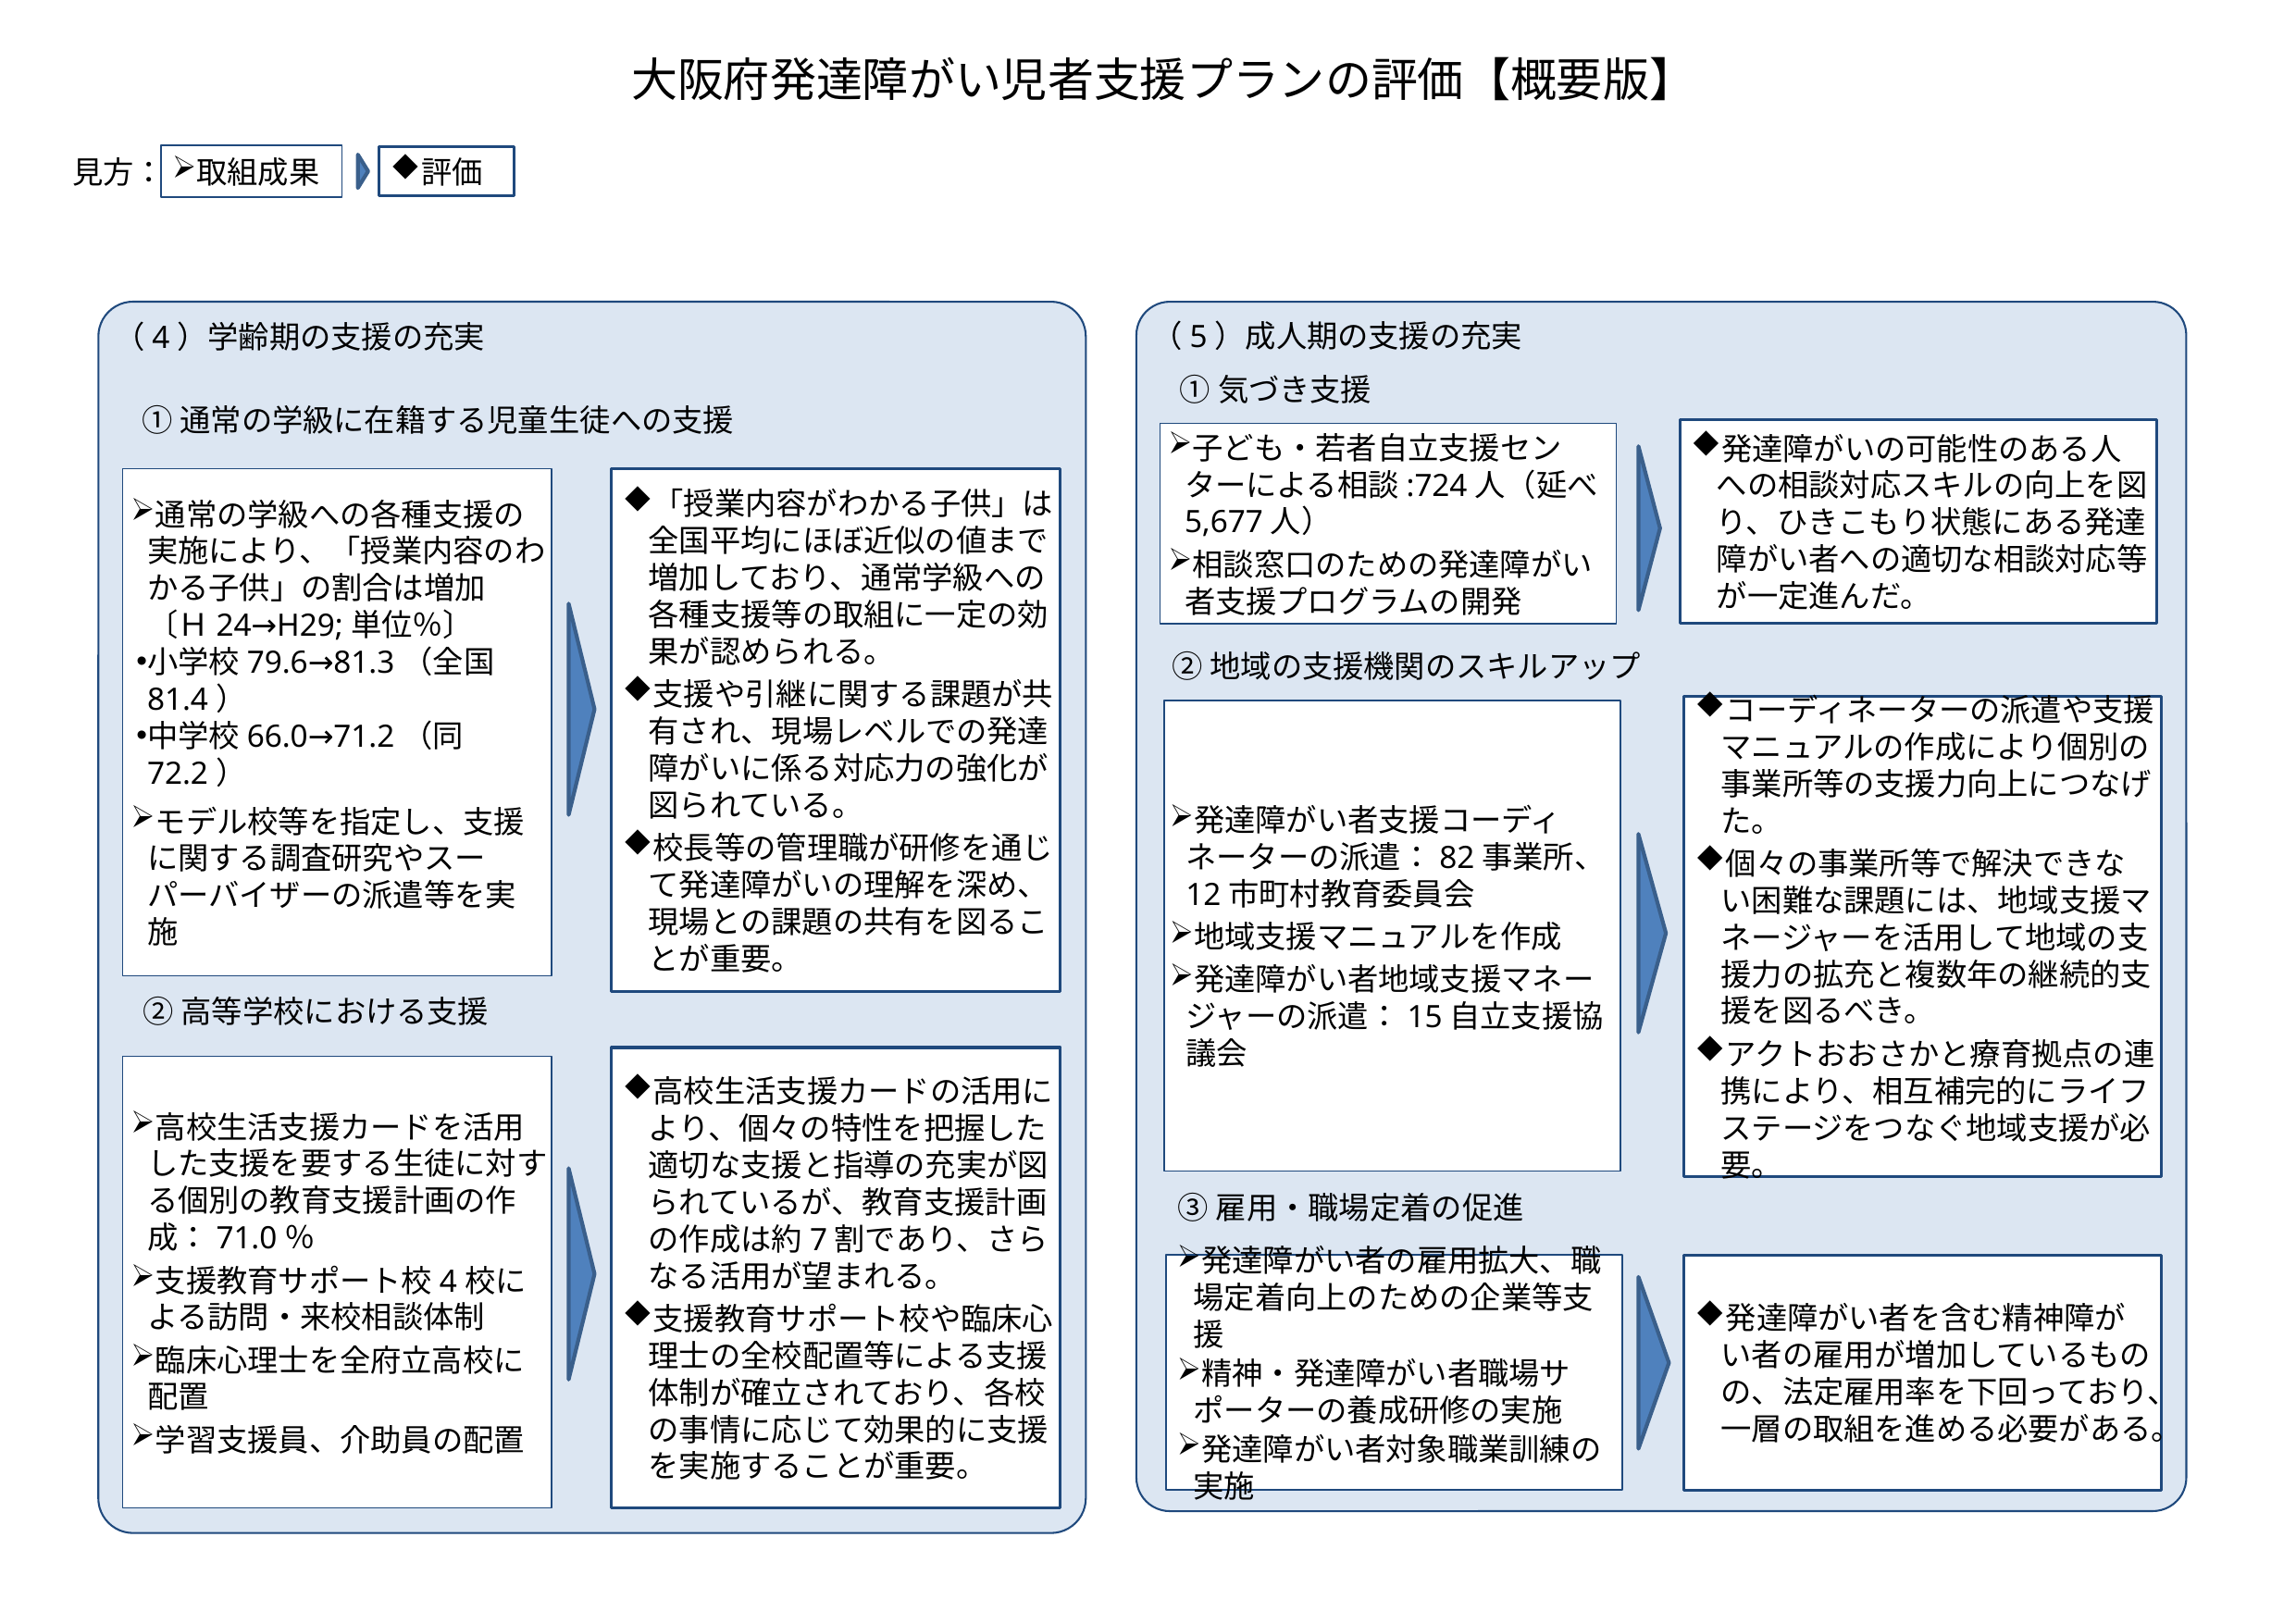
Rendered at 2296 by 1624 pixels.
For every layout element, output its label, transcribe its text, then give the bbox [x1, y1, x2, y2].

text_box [98, 301, 1086, 1533]
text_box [1136, 301, 2187, 1512]
text_box 大阪府発達障がい児者支援プランの評価【概要版】 [187, 34, 2140, 122]
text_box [58, 144, 515, 309]
